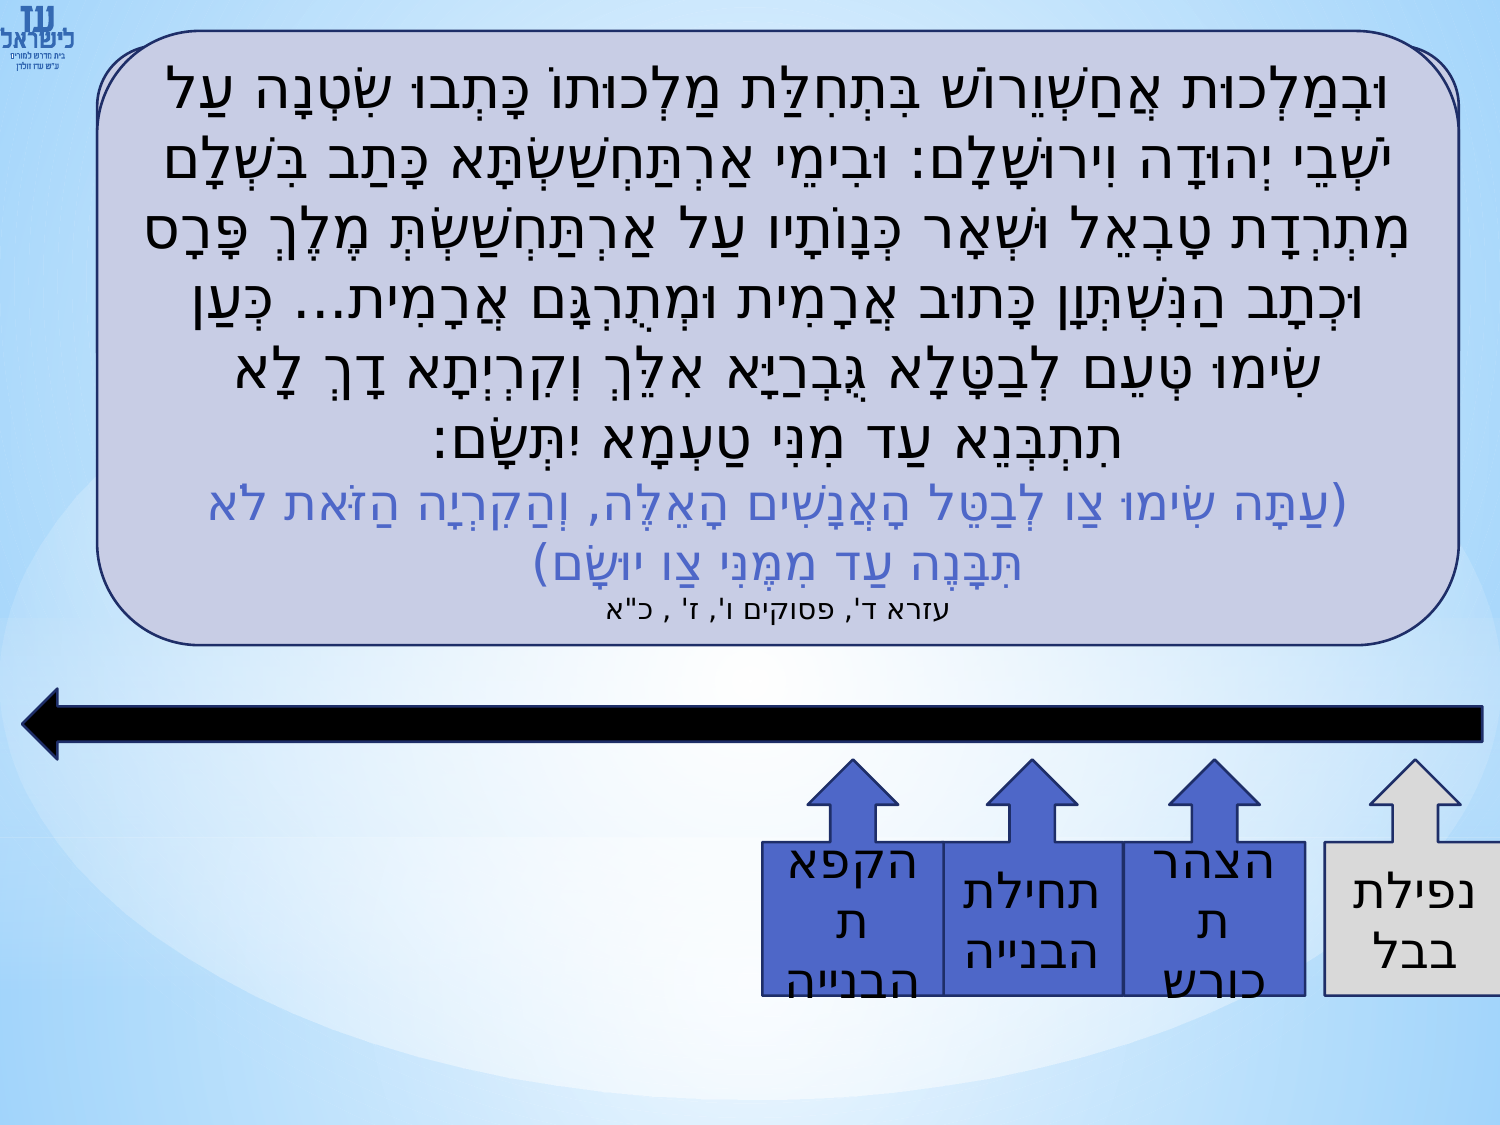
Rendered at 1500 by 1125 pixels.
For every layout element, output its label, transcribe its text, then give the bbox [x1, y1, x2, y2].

text_box [21, 687, 1484, 761]
text_box תחילת הבנייה [944, 758, 1125, 997]
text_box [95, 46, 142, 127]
text_box הצהרת כורש [1124, 758, 1307, 997]
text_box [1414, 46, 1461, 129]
text_box נפילת בבל [1323, 758, 1500, 997]
text_box הקפאת הבנייה [761, 758, 945, 997]
text_box וּבְמַלְכוּת אֲחַשְׁוֵרוֹשׁ בִּתְחִלַּת מַלְכוּתוֹ כָּתְבוּ שִׂטְנָה עַל יֹשְׁבֵי יְהוּדָה וִירוּשָׁלִָם: וּבִימֵי אַרְתַּחְשַׁשְׂתָּא כָּתַב בִּשְׁלָם מִתְרְדָת טָבְאֵל וּשְׁאָר כְּנָוֹתָיו עַל אַרְתַּחְשַׁשְׂתְּ מֶלֶךְ פָּרָס וּכְתָב הַנִּשְׁתְּוָן כָּתוּב אֲרָמִית וּמְתֻרְגָּם אֲרָמִית... כְּעַן שִׂימוּ טְּעֵם לְבַטָּלָא גֻּבְרַיָּא אִלֵּךְ וְקִרְיְתָא דָךְ לָא תִתְבְּנֵא עַד מִנִּי טַעְמָא יִתְּשָׂם: (עַתָּה שִׂימוּ צַו לְבַטֵּל הָאֲנָשִׁים הָאֵלֶּה, וְהַקִרְיָה הַזֹּאת לֹא תִּבָּנֶה עַד מִמֶּנִּי צַו יוּשָׂם) עזרא ד', פסוקים ו', ז' , כ"א [95, 29, 1461, 647]
picture [0, 0, 74, 72]
